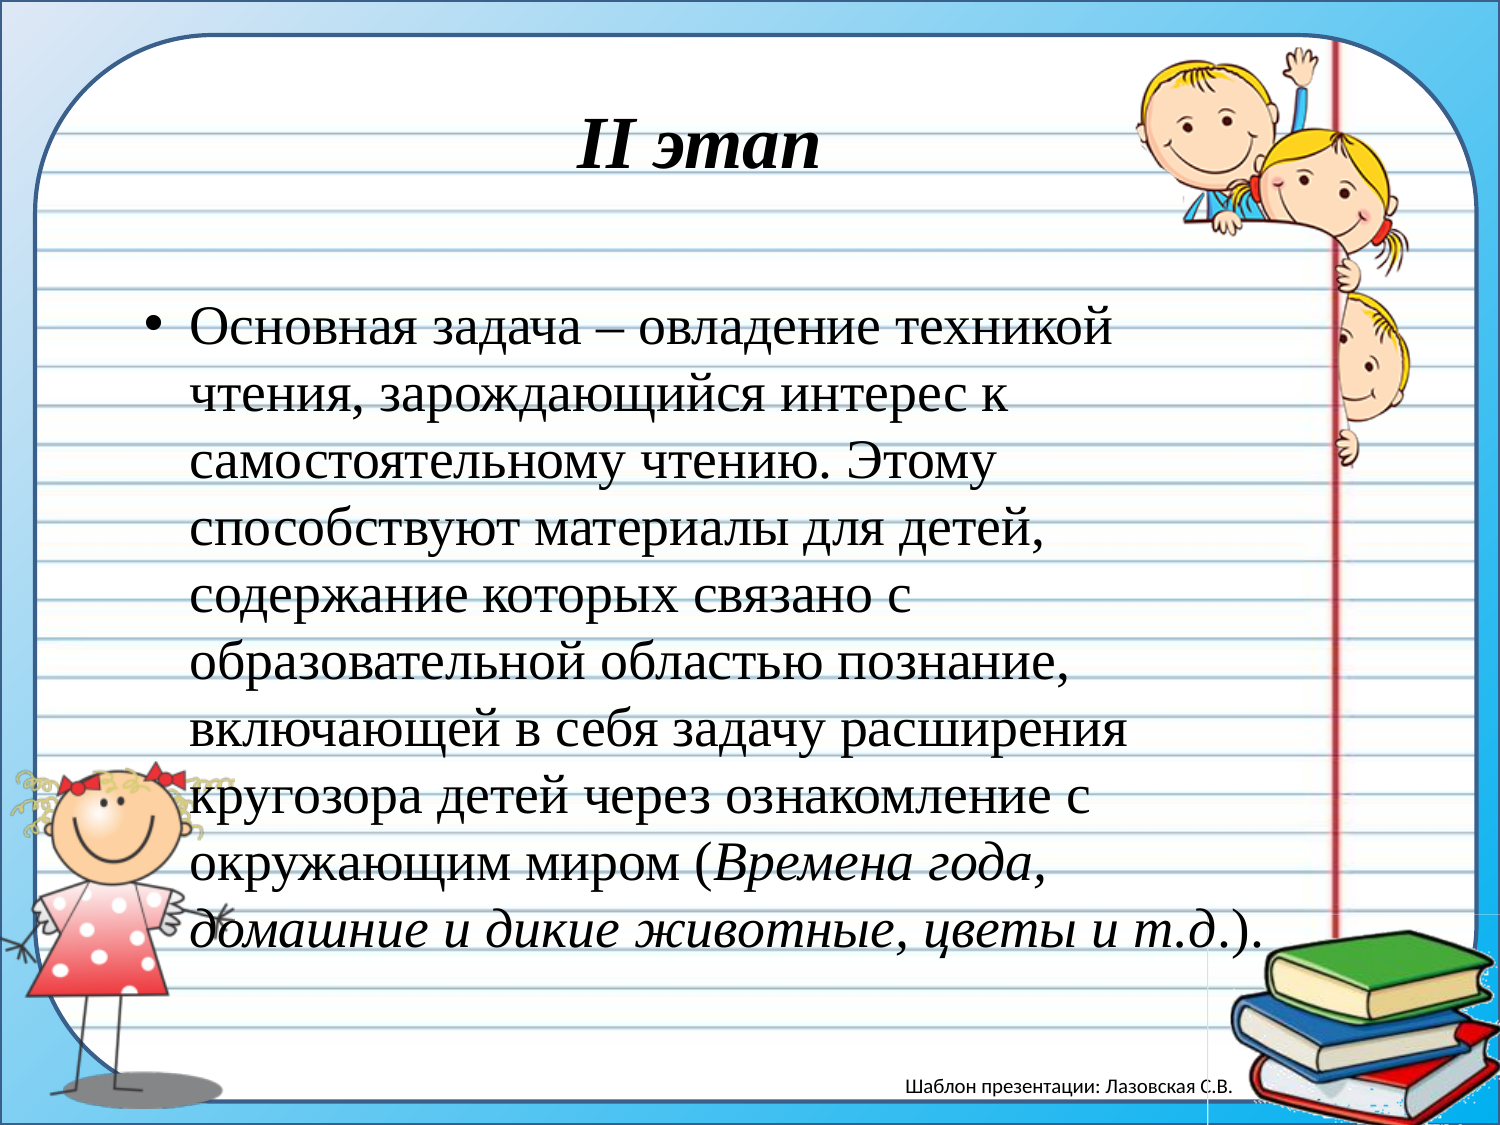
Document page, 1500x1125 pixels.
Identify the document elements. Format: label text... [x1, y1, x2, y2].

list Основная задача – овладение техникой чтения, зарождающийся интерес к самостоятельному чтению. Этому способствуют материалы для детей, содержание которых связано с образовательной областью познание, включающей в себя задачу расширения кругозора детей через ознакомление с окружающим миром (Времена года, домашние и дикие животные, цветы и т.д.). [128, 281, 1313, 1032]
picture [0, 38, 1500, 1125]
title II этап [75, 45, 1325, 233]
